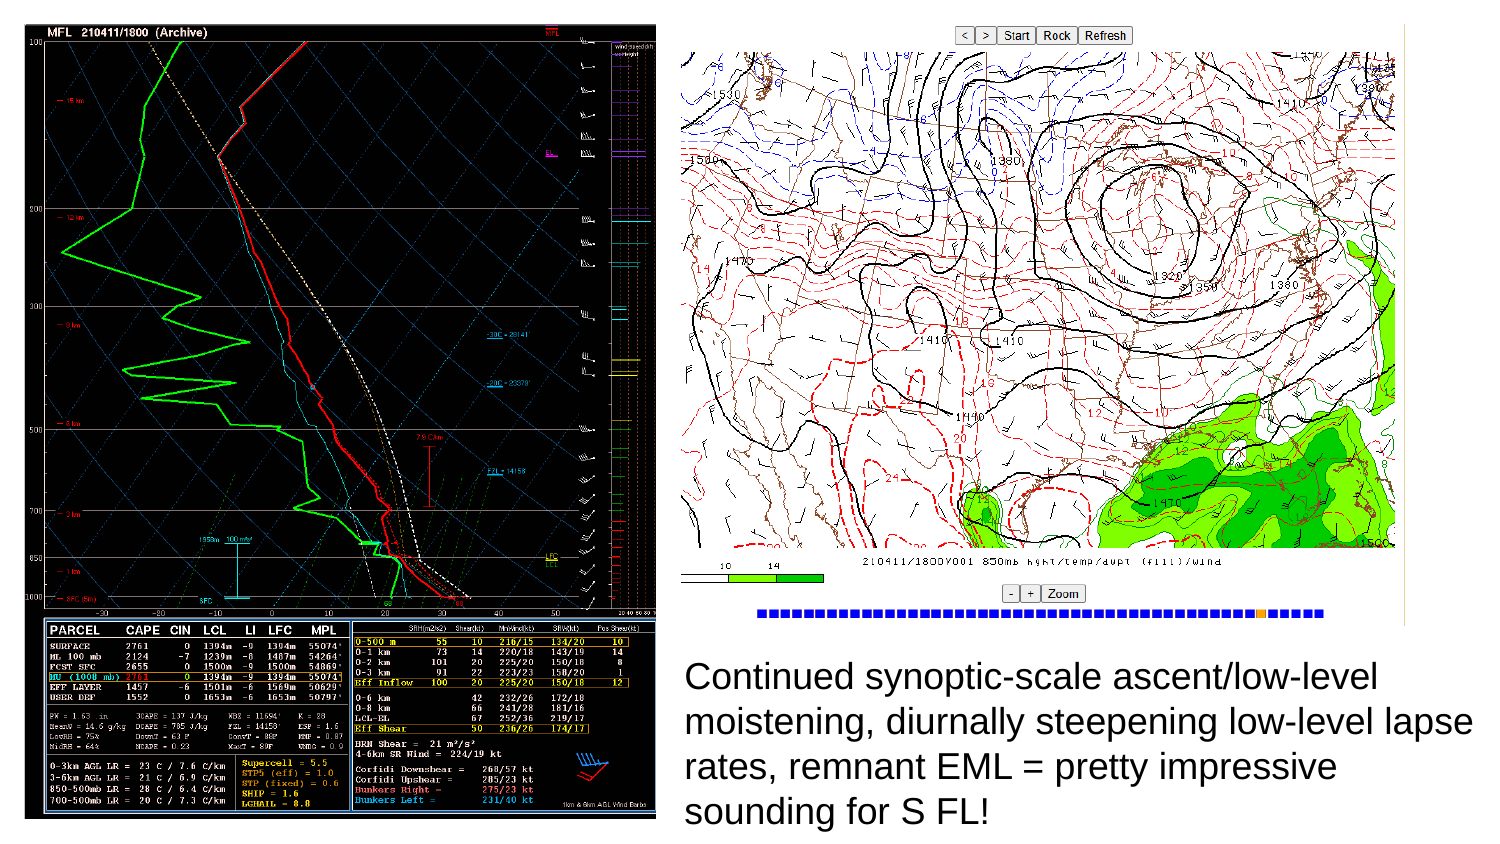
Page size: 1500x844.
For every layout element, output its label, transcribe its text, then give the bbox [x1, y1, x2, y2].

picture [24, 24, 656, 819]
text_box Continued synoptic-scale ascent/low-level moistening, diurnally steepening low-level lapse rates, remnant EML = pretty impressive sounding for S FL! [669, 637, 1495, 844]
picture [681, 24, 1406, 627]
